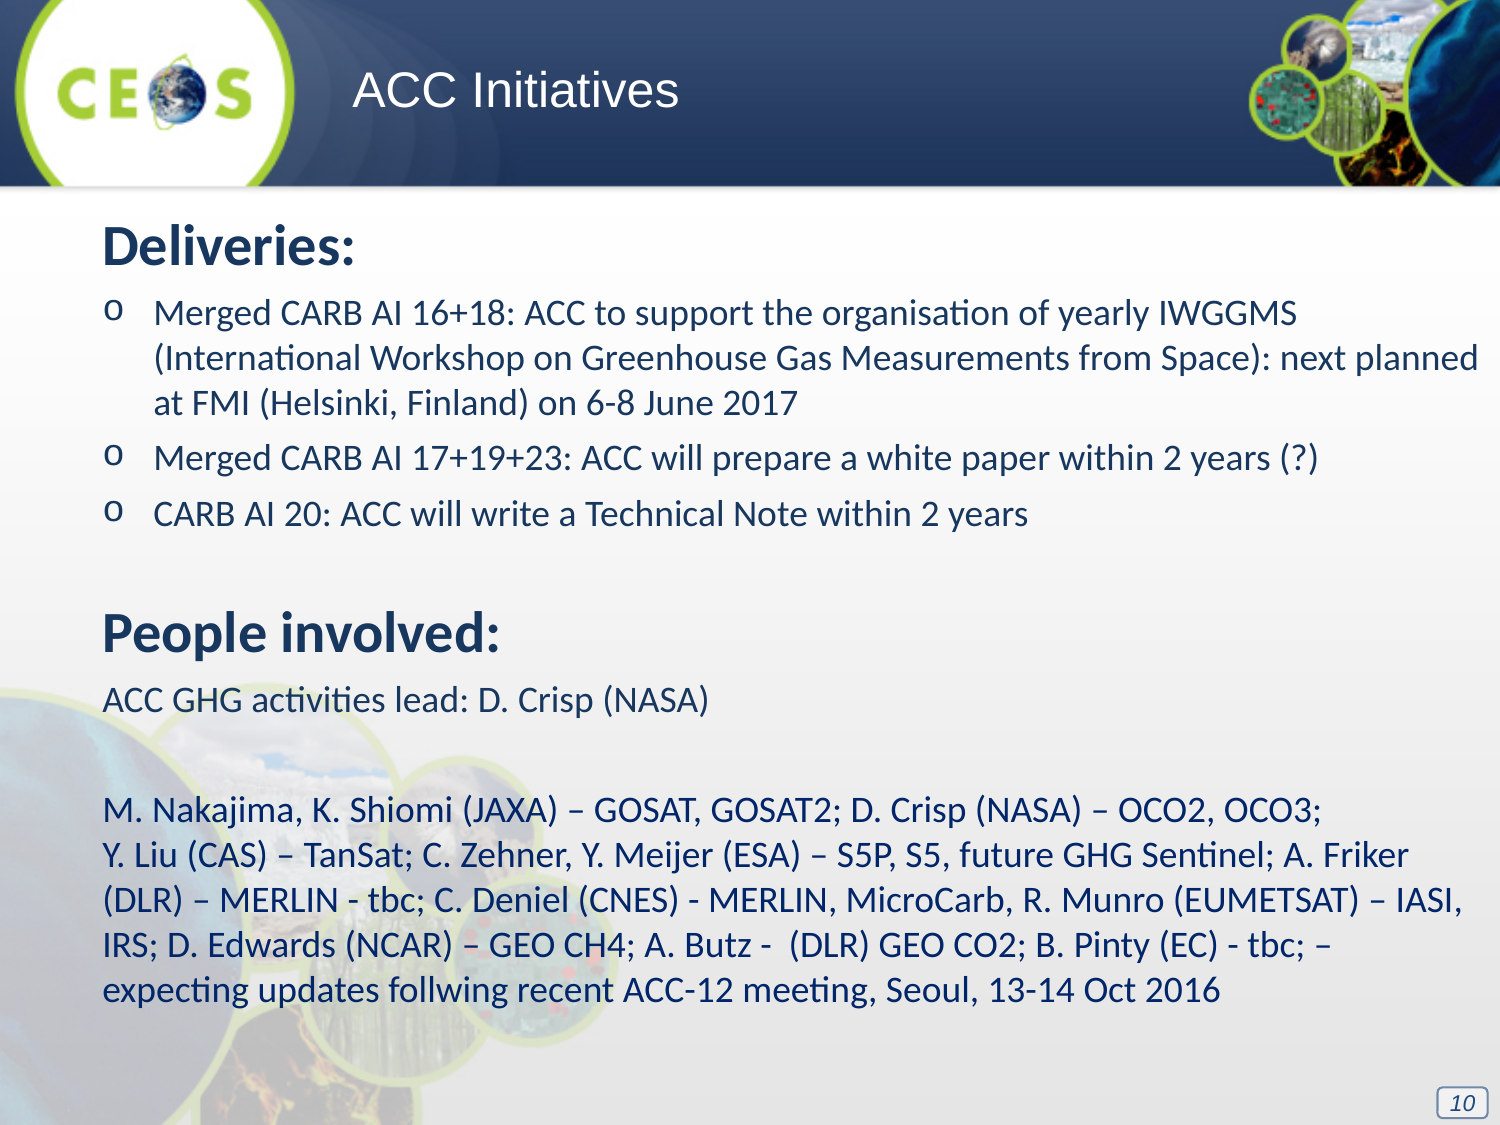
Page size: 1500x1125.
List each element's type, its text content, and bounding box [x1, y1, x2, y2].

list Deliveries: Merged CARB AI 16+18: ACC to support the organisation of yearly IWGGMS (International Workshop on Greenhouse Gas Measurements from Space): next planned at FMI (Helsinki, Finland) on 6-8 June 2017 Merged CARB AI 17+19+23: ACC will prepare a white paper within 2 years (?) CARB AI 20: ACC will write a Technical Note within 2 years People involved: ACC GHG activities lead: D. Crisp (NASA) M. Nakajima, K. Shiomi (JAXA) – GOSAT, GOSAT2; D. Crisp (NASA) – OCO2, OCO3; Y. Liu (CAS) – TanSat; C. Zehner, Y. Meijer (ESA) – S5P, S5, future GHG Sentinel; A. Friker (DLR) – MERLIN - tbc; C. Deniel (CNES) - MERLIN, MicroCarb, R. Munro (EUMETSAT) – IASI, IRS; D. Edwards (NCAR) – GEO CH4; A. Butz - (DLR) GEO CO2; B. Pinty (EC) - tbc; – expecting updates follwing recent ACC-12 meeting, Seoul, 13-14 Oct 2016 [12, 200, 1500, 1088]
slide_number 10 [1436, 1086, 1489, 1120]
picture [0, 0, 1500, 1125]
list ACC Initiatives [337, 50, 1150, 138]
